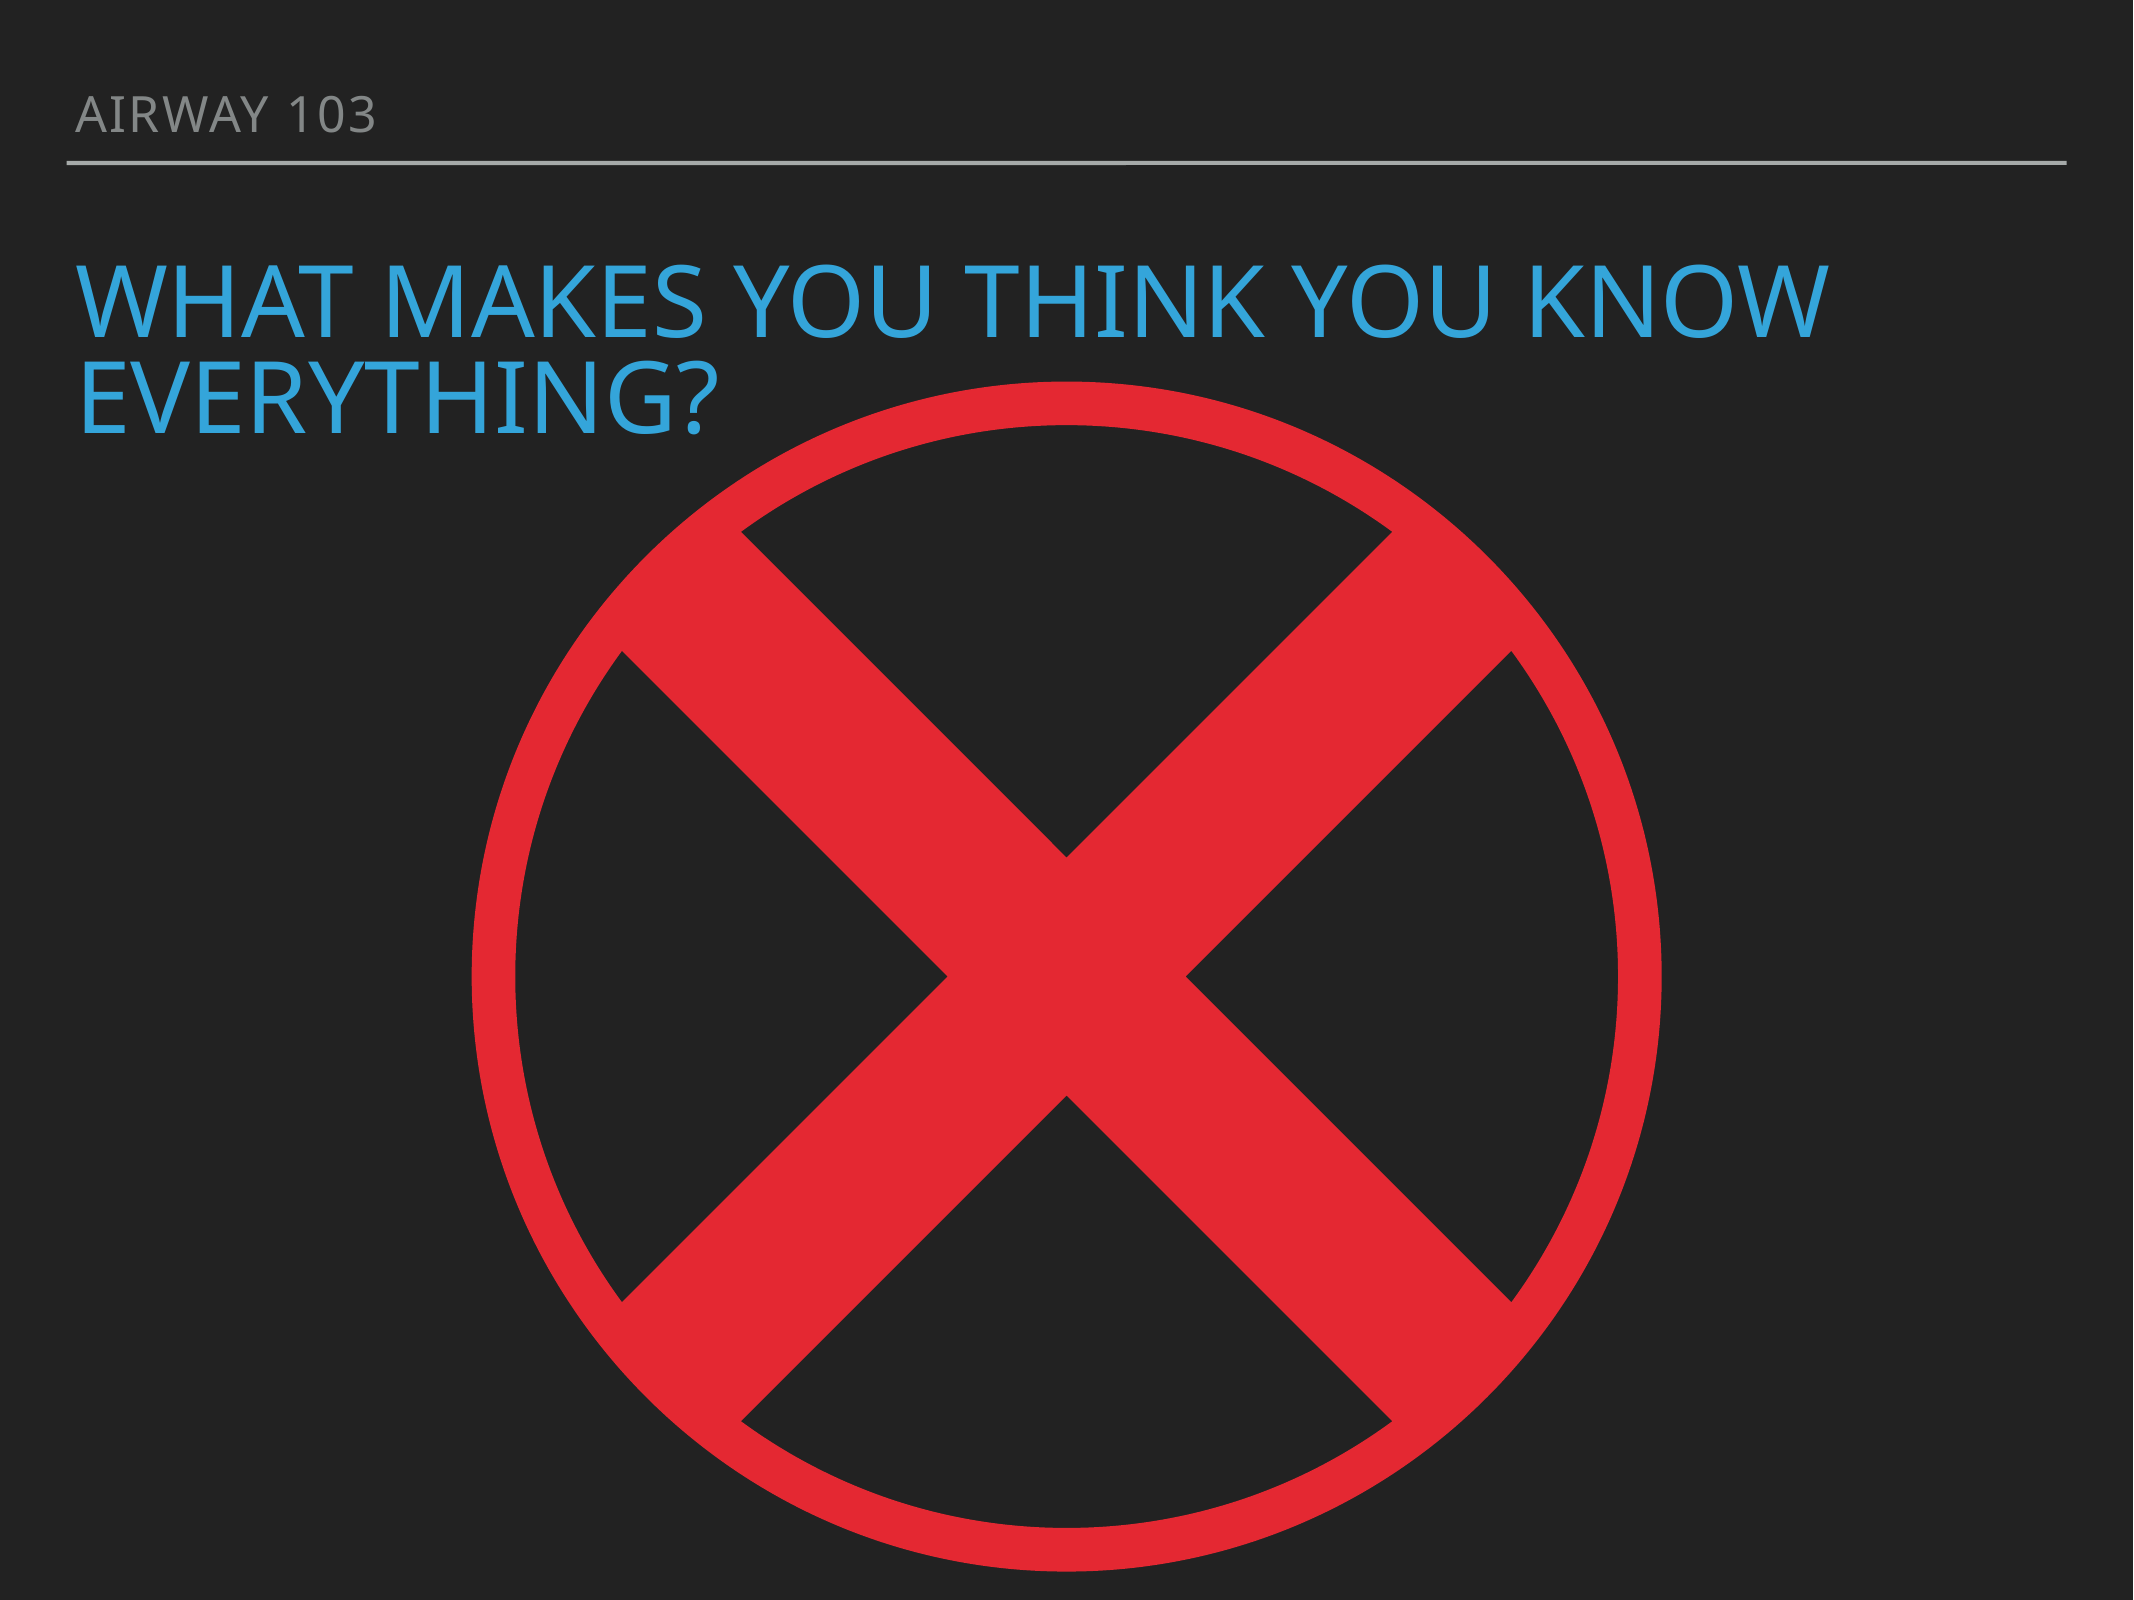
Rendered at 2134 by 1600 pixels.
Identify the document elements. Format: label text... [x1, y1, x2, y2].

text_box [471, 381, 1662, 1572]
list Airway 103 [66, 74, 1901, 151]
title What makes you think you know everything? [66, 251, 2068, 372]
